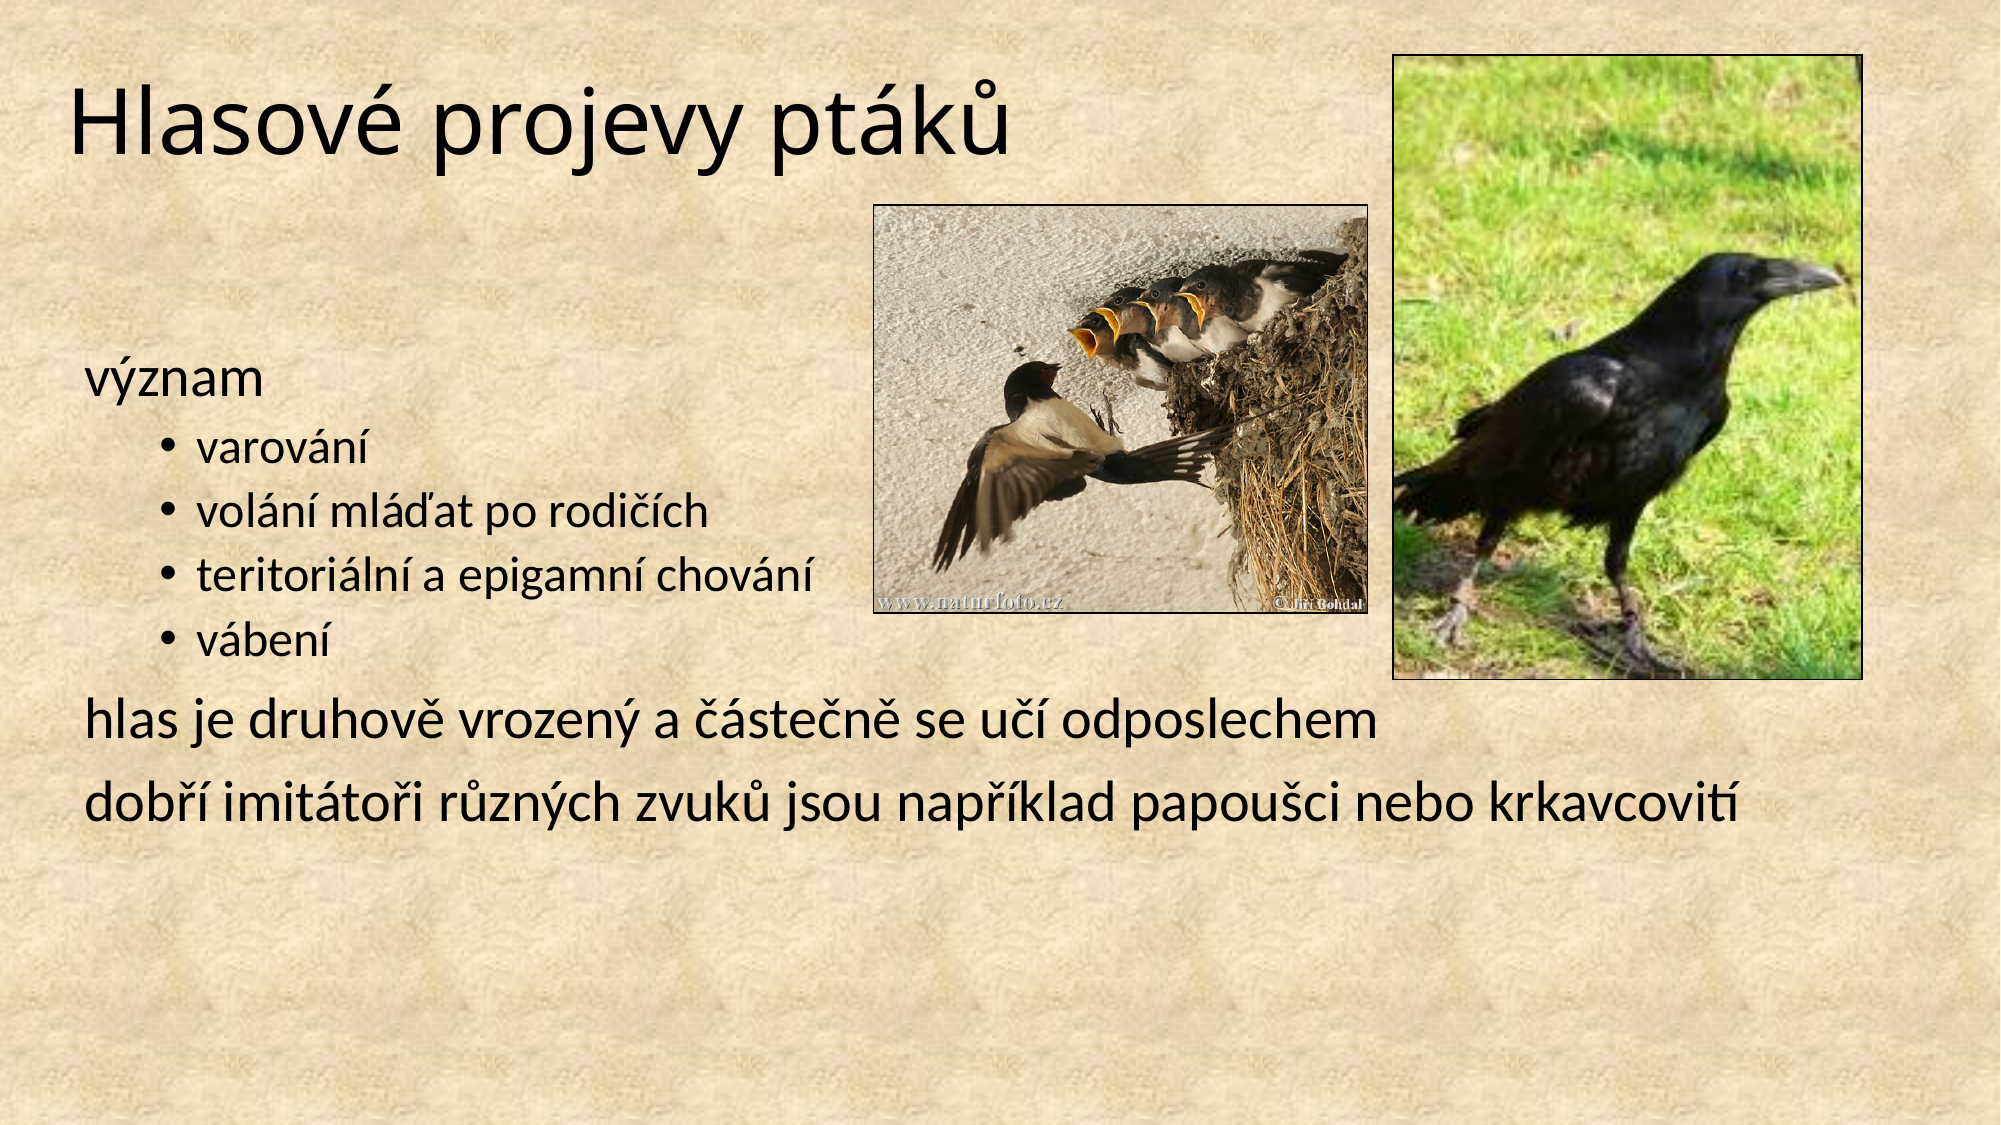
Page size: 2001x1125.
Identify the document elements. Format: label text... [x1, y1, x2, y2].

list význam varování volání mláďat po rodičích teritoriální a epigamní chování vábení hlas je druhově vrozený a částečně se učí odposlechem dobří imitátoři různých zvuků jsou například papoušci nebo krkavcovití [69, 339, 1795, 1053]
title Hlasové projevy ptáků [51, 16, 1777, 234]
picture [0, 0, 2001, 1125]
